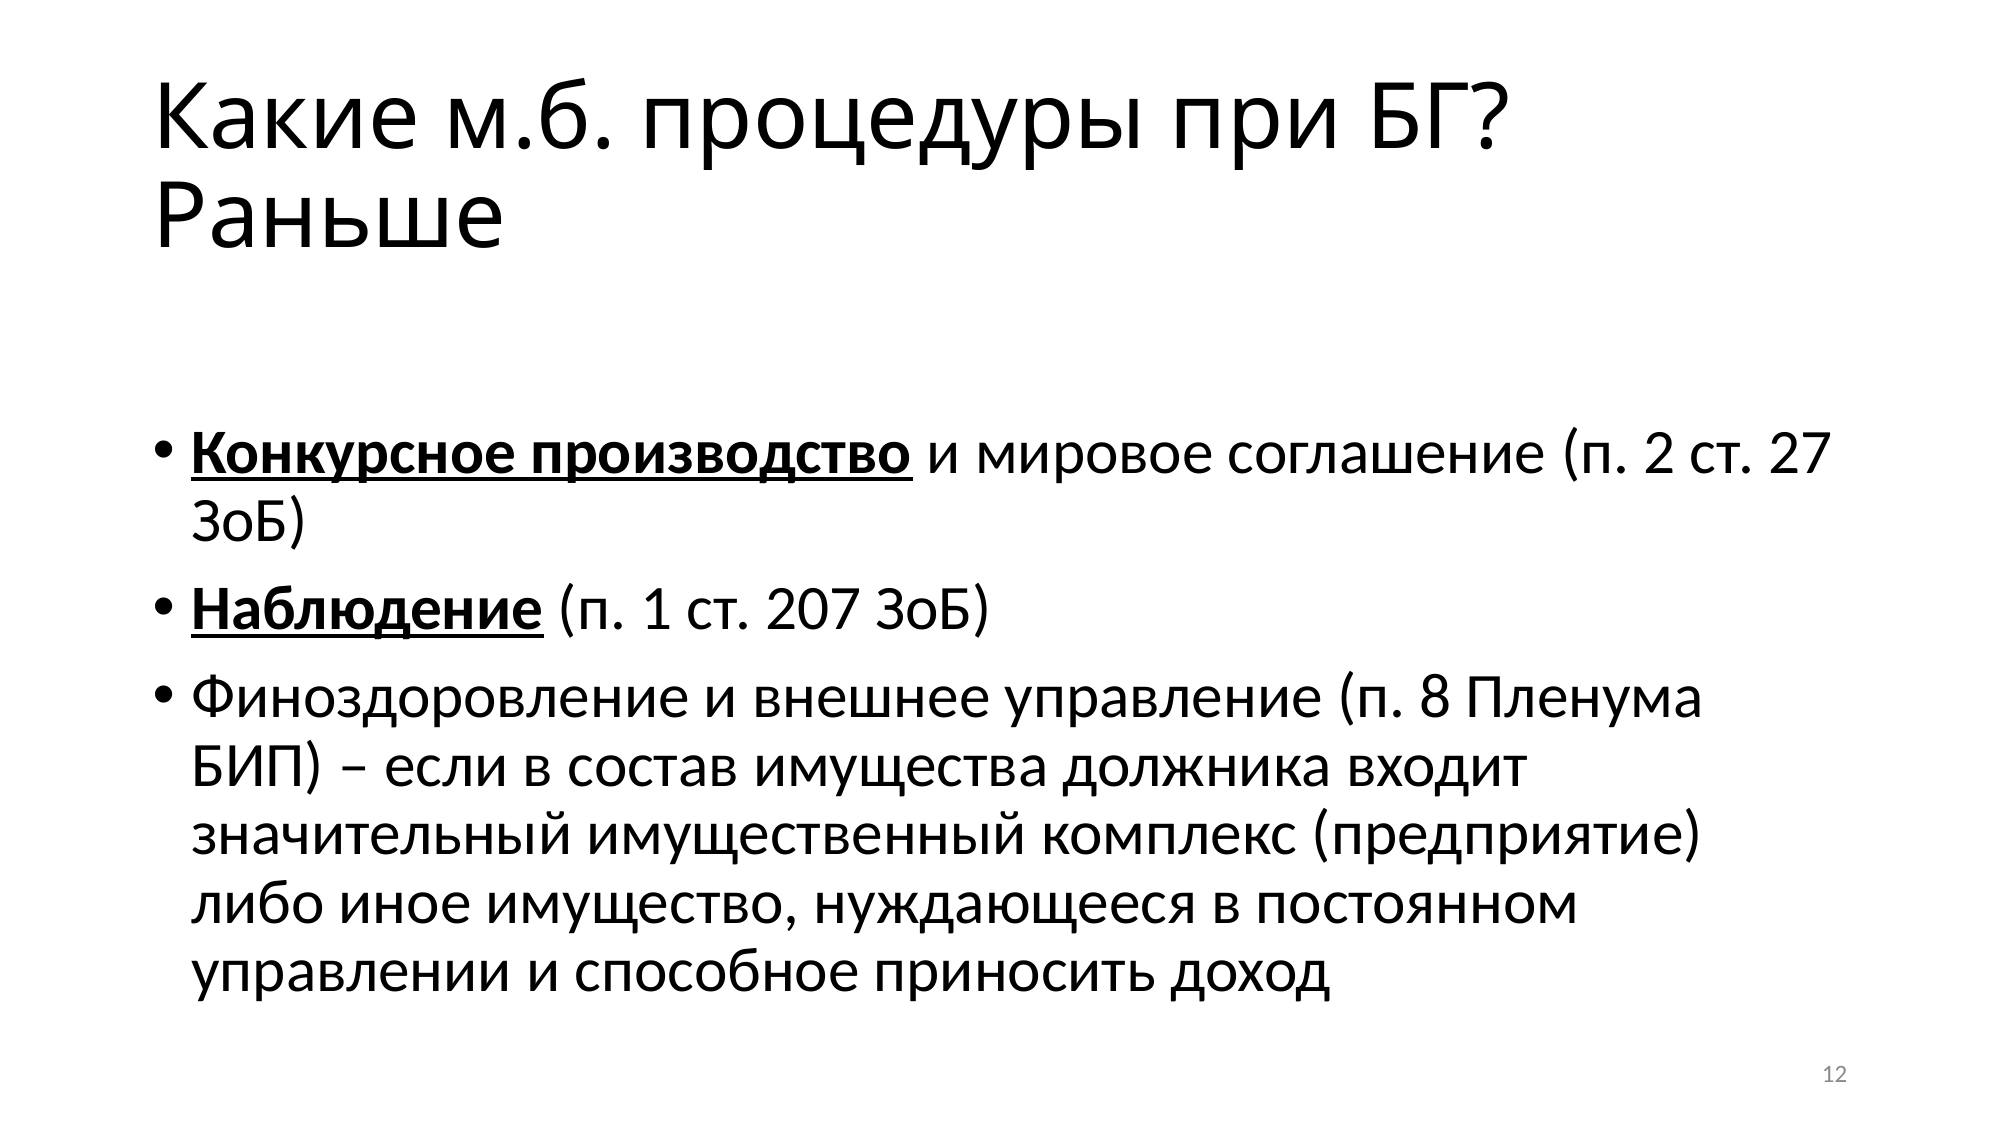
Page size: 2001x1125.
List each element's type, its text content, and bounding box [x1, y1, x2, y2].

list Конкурсное производство и мировое соглашение (п. 2 ст. 27 ЗоБ) Наблюдение (п. 1 ст. 207 ЗоБ) Финоздоровление и внешнее управление (п. 8 Пленума БИП) – если в состав имущества должника входит значительный имущественный комплекс (предприятие) либо иное имущество, нуждающееся в постоянном управлении и способное приносить доход [137, 410, 1863, 1016]
slide_number 12 [1412, 1042, 1863, 1103]
title Какие м.б. процедуры при БГ? Раньше [137, 59, 1863, 278]
